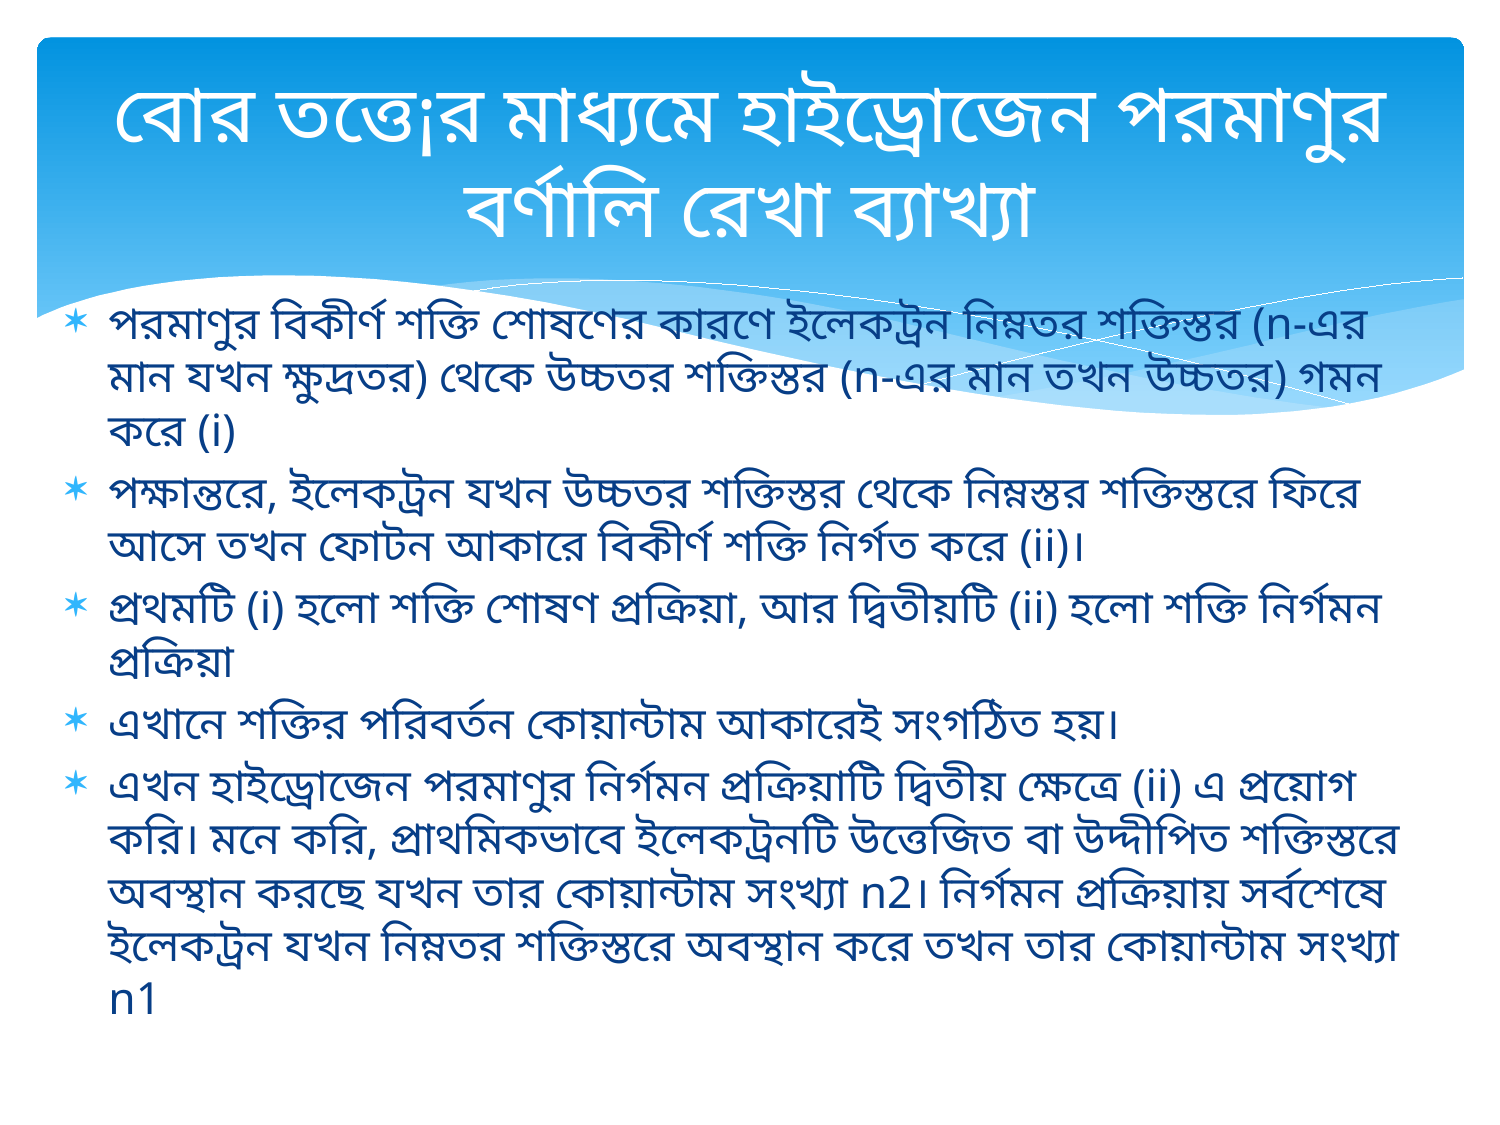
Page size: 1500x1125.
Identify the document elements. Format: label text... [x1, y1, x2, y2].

list পরমাণুর বিকীর্ণ শক্তি শোষণের কারণে ইলেকট্রন নিম্নতর শক্তিস্তর (n-এর মান যখন ক্ষুদ্রতর) থেকে উচ্চতর শক্তিস্তর (n-এর মান তখন উচ্চতর) গমন করে (i) পক্ষান্তরে, ইলেকট্রন যখন উচ্চতর শক্তিস্তর থেকে নিম্নস্তর শক্তিস্তরে ফিরে আসে তখন ফোটন আকারে বিকীর্ণ শক্তি নির্গত করে (ii)। প্রথমটি (i) হলো শক্তি শোষণ প্রক্রিয়া, আর দ্বিতীয়টি (ii) হলো শক্তি নির্গমন প্রক্রিয়া এখানে শক্তির পরিবর্তন কোয়ান্টাম আকারেই সংগঠিত হয়। এখন হাইড্রোজেন পরমাণুর নির্গমন প্রক্রিয়াটি দ্বিতীয় ক্ষেত্রে (ii) এ প্রয়োগ করি। মনে করি, প্রাথমিকভাবে ইলেকট্রনটি উত্তেজিত বা উদ্দীপিত শক্তিস্তরে অবস্থান করছে যখন তার কোয়ান্টাম সংখ্যা n2। নির্গমন প্রক্রিয়ায় সর্বশেষে ইলেকট্রন যখন নিম্নতর শক্তিস্তরে অবস্থান করে তখন তার কোয়ান্টাম সংখ্যা n1 [50, 287, 1425, 1038]
title বোর তত্তে¡র মাধ্যমে হাইড্রোজেন পরমাণুর বর্ণালি রেখা ব্যাখ্যা [75, 55, 1425, 261]
